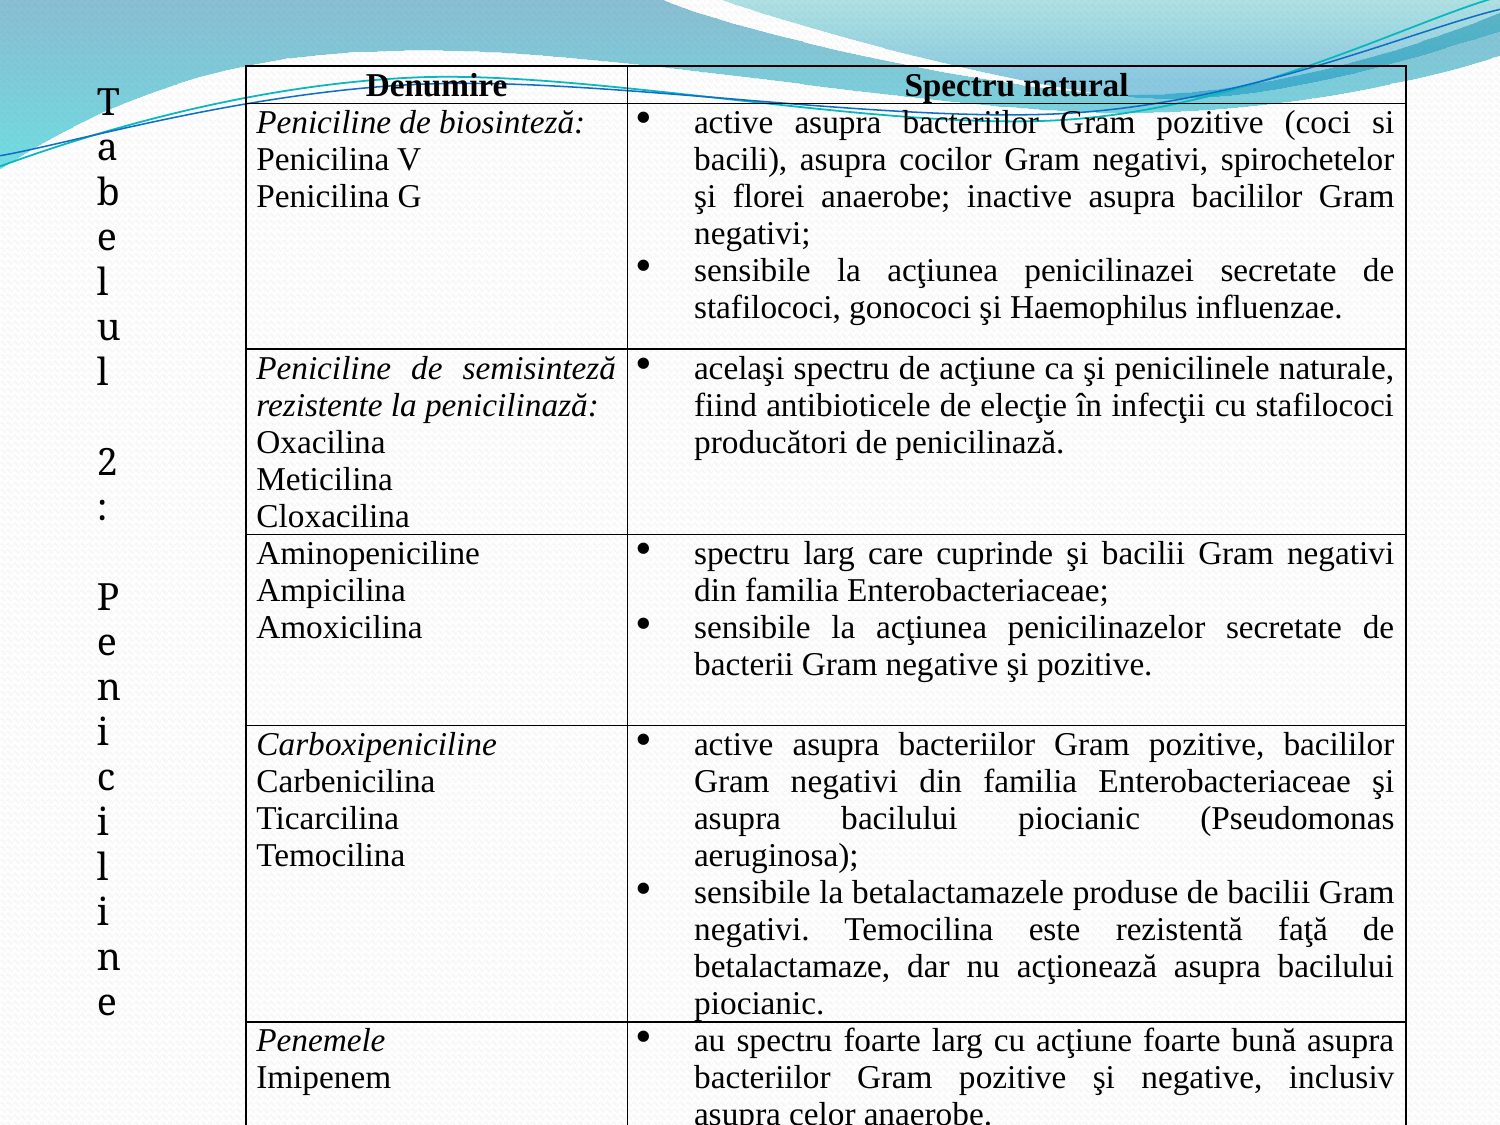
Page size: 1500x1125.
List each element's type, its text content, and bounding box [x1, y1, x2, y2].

table_header Denumire [247, 67, 627, 103]
table_cell Peniciline de semisinteză rezistente la penicilinază: Oxacilina Meticilina Cloxacilina [247, 350, 627, 534]
table_cell Peniciline de biosinteză: Penicilina V Penicilina G [247, 104, 627, 348]
table_header Spectru natural [628, 67, 1405, 103]
table_cell spectru larg care cuprinde şi bacilii Gram negativi din familia Enterobacteriaceae; sensibile la acţiunea penicilinazelor secretate de bacterii Gram negative şi pozitive. [628, 535, 1405, 725]
table_cell acelaşi spectru de acţiune ca şi penicilinele naturale, fiind antibioticele de elecţie în infecţii cu stafilococi producători de penicilinază. [628, 350, 1405, 534]
table_cell Aminopeniciline Ampicilina Amoxicilina [247, 535, 627, 725]
text_box Tabelul 2: Peniciline [82, 70, 118, 1075]
table_cell active asupra bacteriilor Gram pozitive (coci si bacili), asupra cocilor Gram negativi, spirochetelor şi florei anaerobe; inactive asupra bacililor Gram negativi; sensibile la acţiunea penicilinazei secretate de stafilococi, gonococi şi Haemophilus influenzae. [628, 104, 1405, 348]
table_cell active asupra bacteriilor Gram pozitive, bacililor Gram negativi din familia Enterobacteriaceae şi asupra bacilului piocianic (Pseudomonas aeruginosa); sensibile la betalactamazele produse de bacilii Gram negativi. Temocilina este rezistentă faţă de betalactamaze, dar nu acţionează asupra bacilului piocianic. [628, 726, 1405, 1021]
table_cell Penemele Imipenem [247, 1023, 627, 1125]
table_cell au spectru foarte larg cu acţiune foarte bună asupra bacteriilor Gram pozitive şi negative, inclusiv asupra celor anaerobe. [628, 1023, 1405, 1125]
table_cell Carboxipeniciline Carbenicilina Ticarcilina Temocilina [247, 726, 627, 1021]
